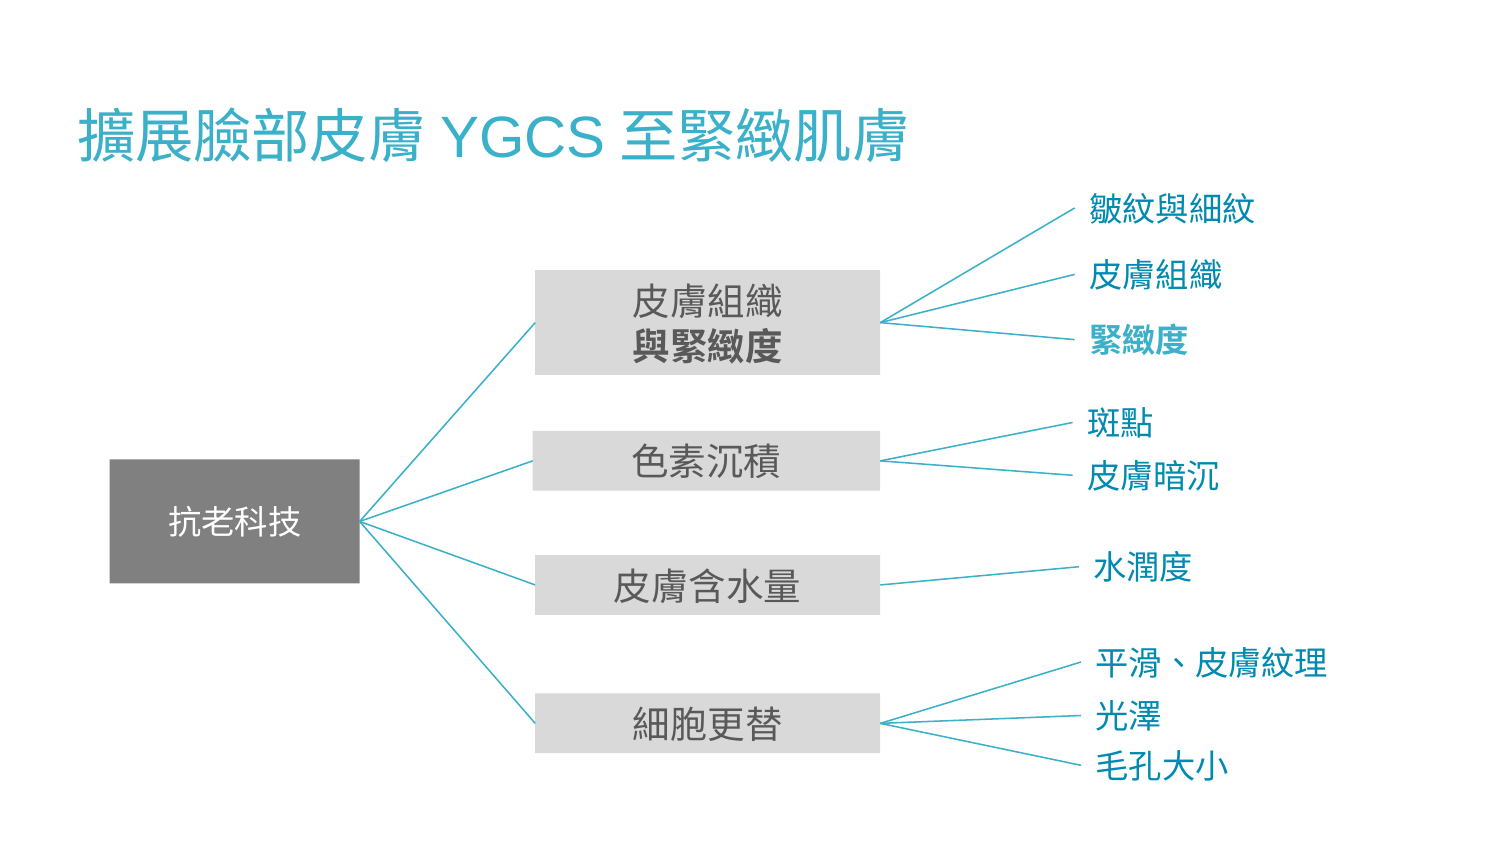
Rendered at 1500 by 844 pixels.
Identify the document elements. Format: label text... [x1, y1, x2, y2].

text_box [880, 662, 1082, 715]
text_box 緊緻度 [1074, 312, 1465, 367]
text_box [880, 566, 1080, 586]
text_box 抗老科技 [108, 457, 354, 586]
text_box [359, 323, 536, 468]
text_box 毛孔大小 [1080, 737, 1471, 793]
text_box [880, 208, 1075, 274]
text_box 平滑、皮膚紋理 [1080, 634, 1471, 688]
text_box 皮膚暗沉 [1072, 447, 1463, 503]
text_box 色素沉積 [540, 430, 881, 491]
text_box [880, 323, 1075, 341]
text_box 皮膚含水量 [540, 555, 881, 615]
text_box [880, 715, 1082, 723]
text_box 細胞更替 [535, 693, 874, 754]
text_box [880, 723, 1082, 766]
text_box 水潤度 [1078, 539, 1469, 595]
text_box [880, 461, 1073, 476]
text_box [880, 274, 1075, 322]
text_box 皮膚組織 [1081, 247, 1465, 302]
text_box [359, 461, 533, 519]
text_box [359, 521, 536, 724]
text_box 光澤 [1087, 688, 1471, 737]
text_box 擴展臉部皮膚YGCS至緊緻肌膚 [62, 77, 1415, 191]
text_box 皺紋與細紋 [1074, 180, 1465, 236]
text_box 皮膚組織 與緊緻度 [535, 270, 881, 375]
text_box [880, 422, 1073, 460]
text_box 斑點 [1072, 395, 1463, 447]
